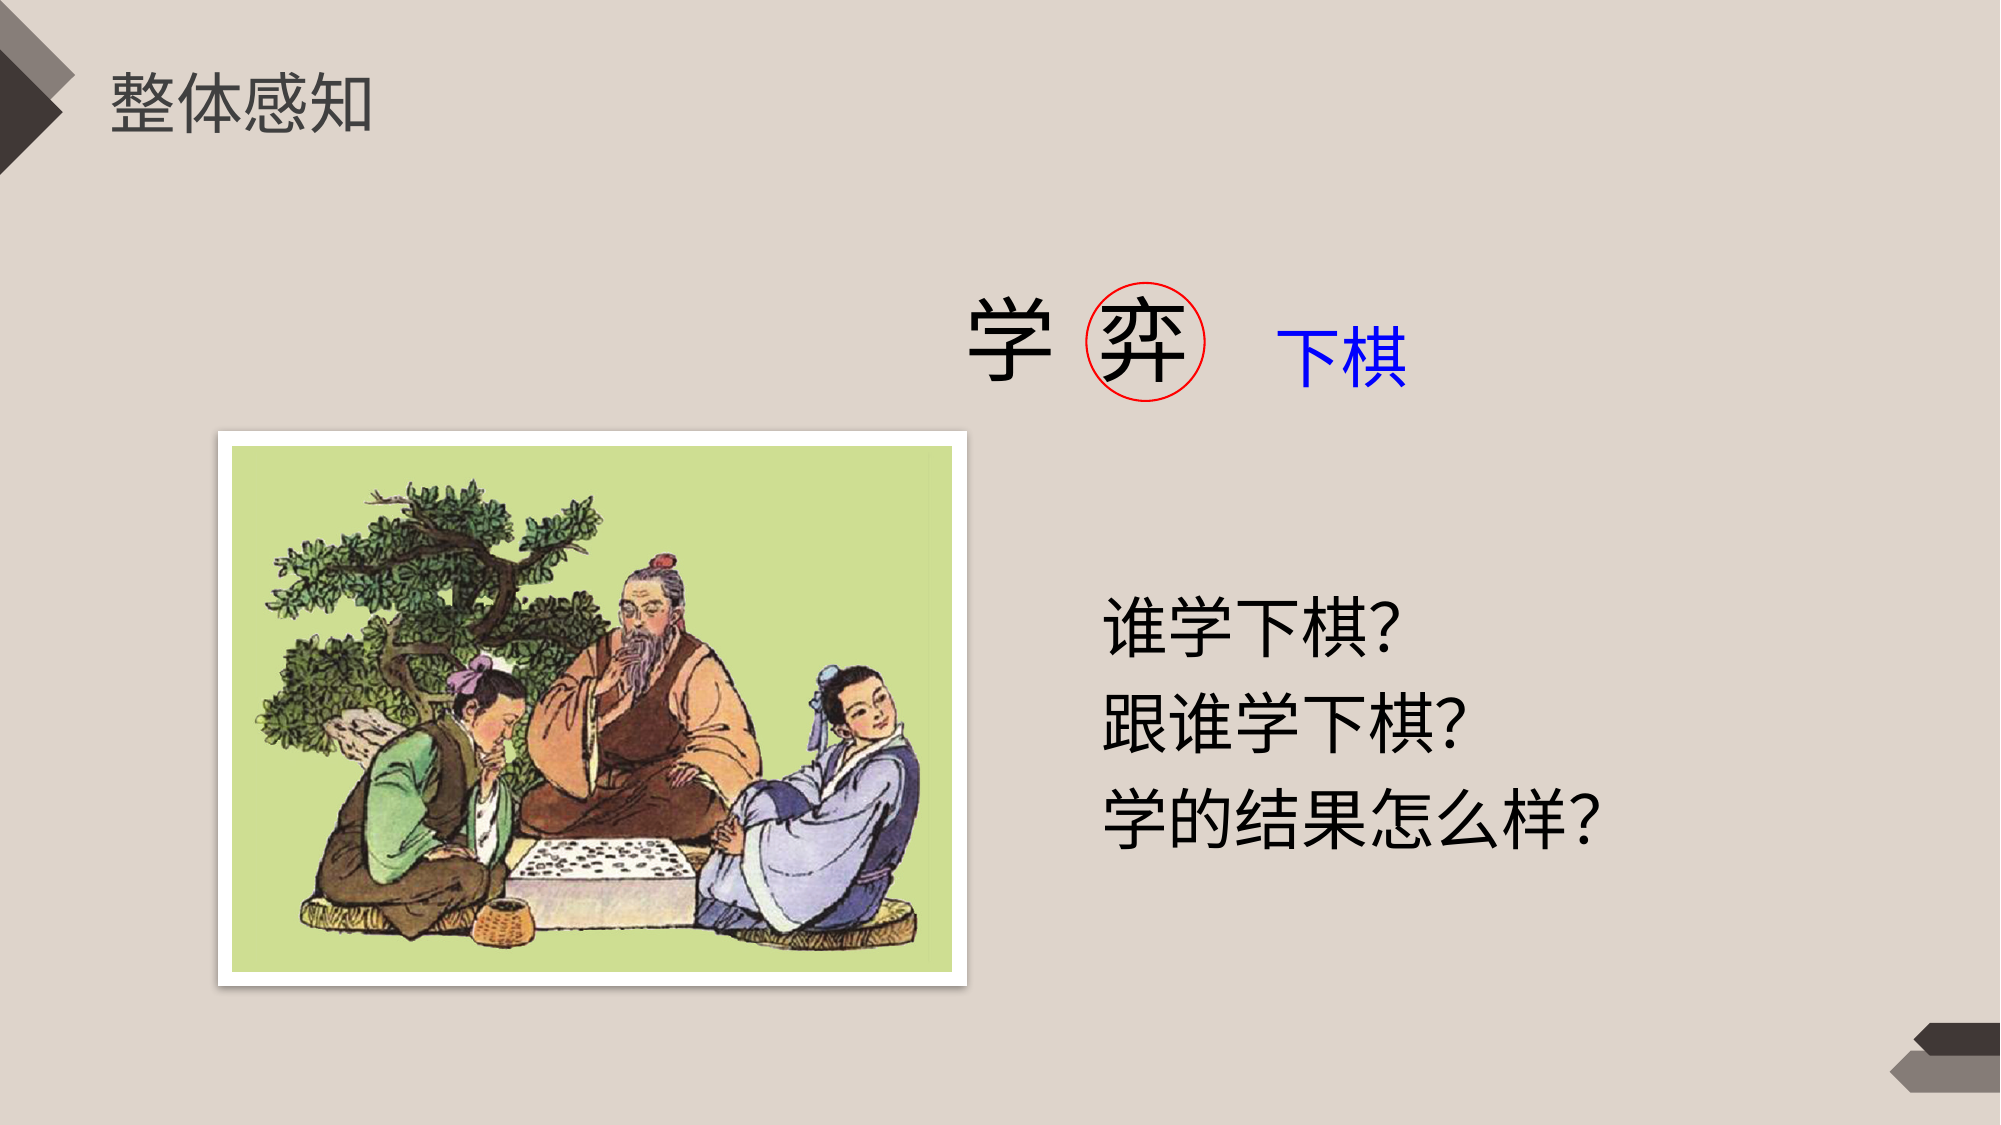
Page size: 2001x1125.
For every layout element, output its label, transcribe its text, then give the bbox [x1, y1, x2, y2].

text_box 学 弈 [846, 275, 1308, 400]
text_box 整体感知 [94, 54, 772, 150]
text_box 下棋 [1259, 292, 1449, 403]
text_box 谁学下棋？ 跟谁学下棋？ 学的结果怎么样？ [1086, 562, 1710, 865]
text_box [1085, 281, 1206, 402]
picture [232, 445, 953, 972]
